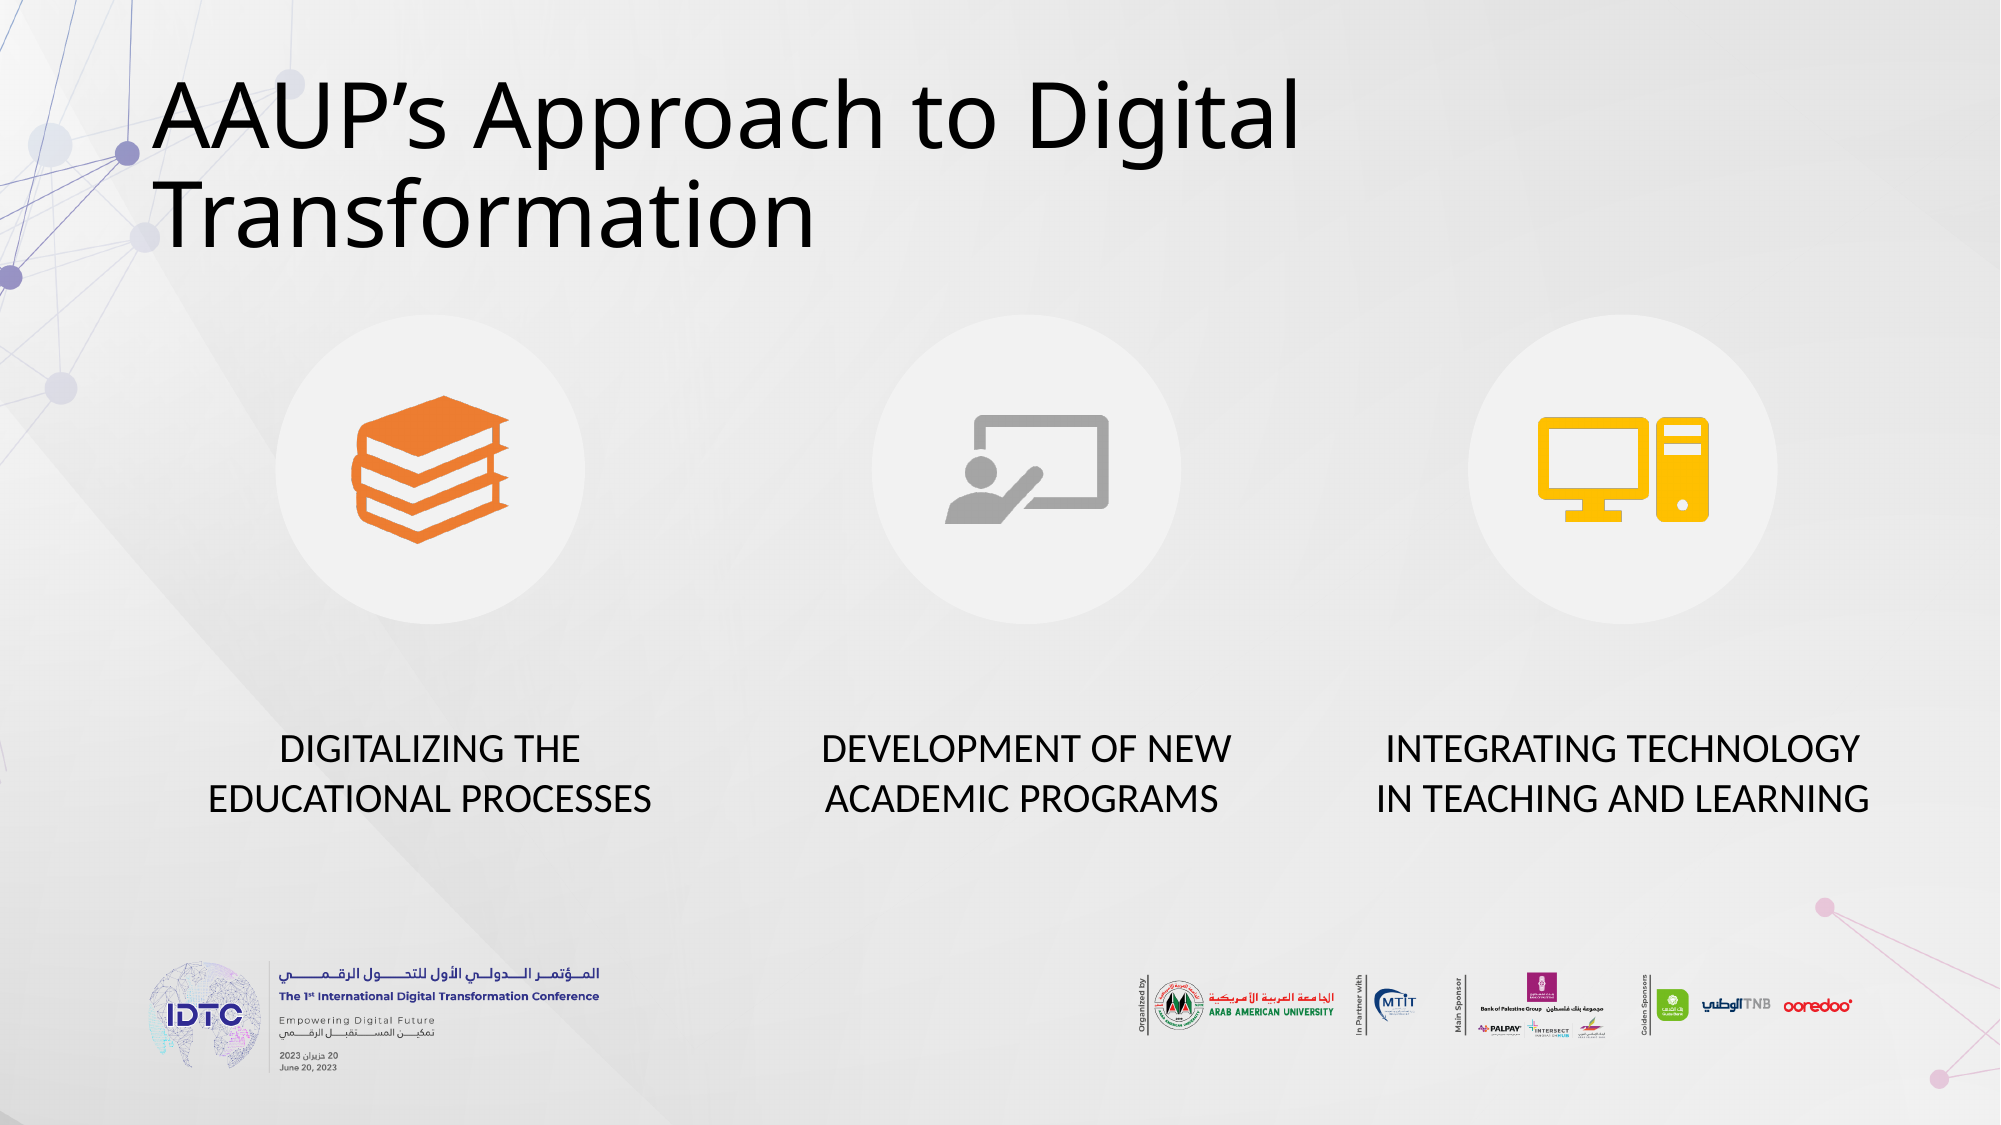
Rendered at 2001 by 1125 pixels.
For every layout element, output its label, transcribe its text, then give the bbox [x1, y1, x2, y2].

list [163, 219, 1889, 934]
picture [0, 0, 2000, 1125]
title AAUP’s Approach to Digital Transformation [137, 59, 1863, 278]
